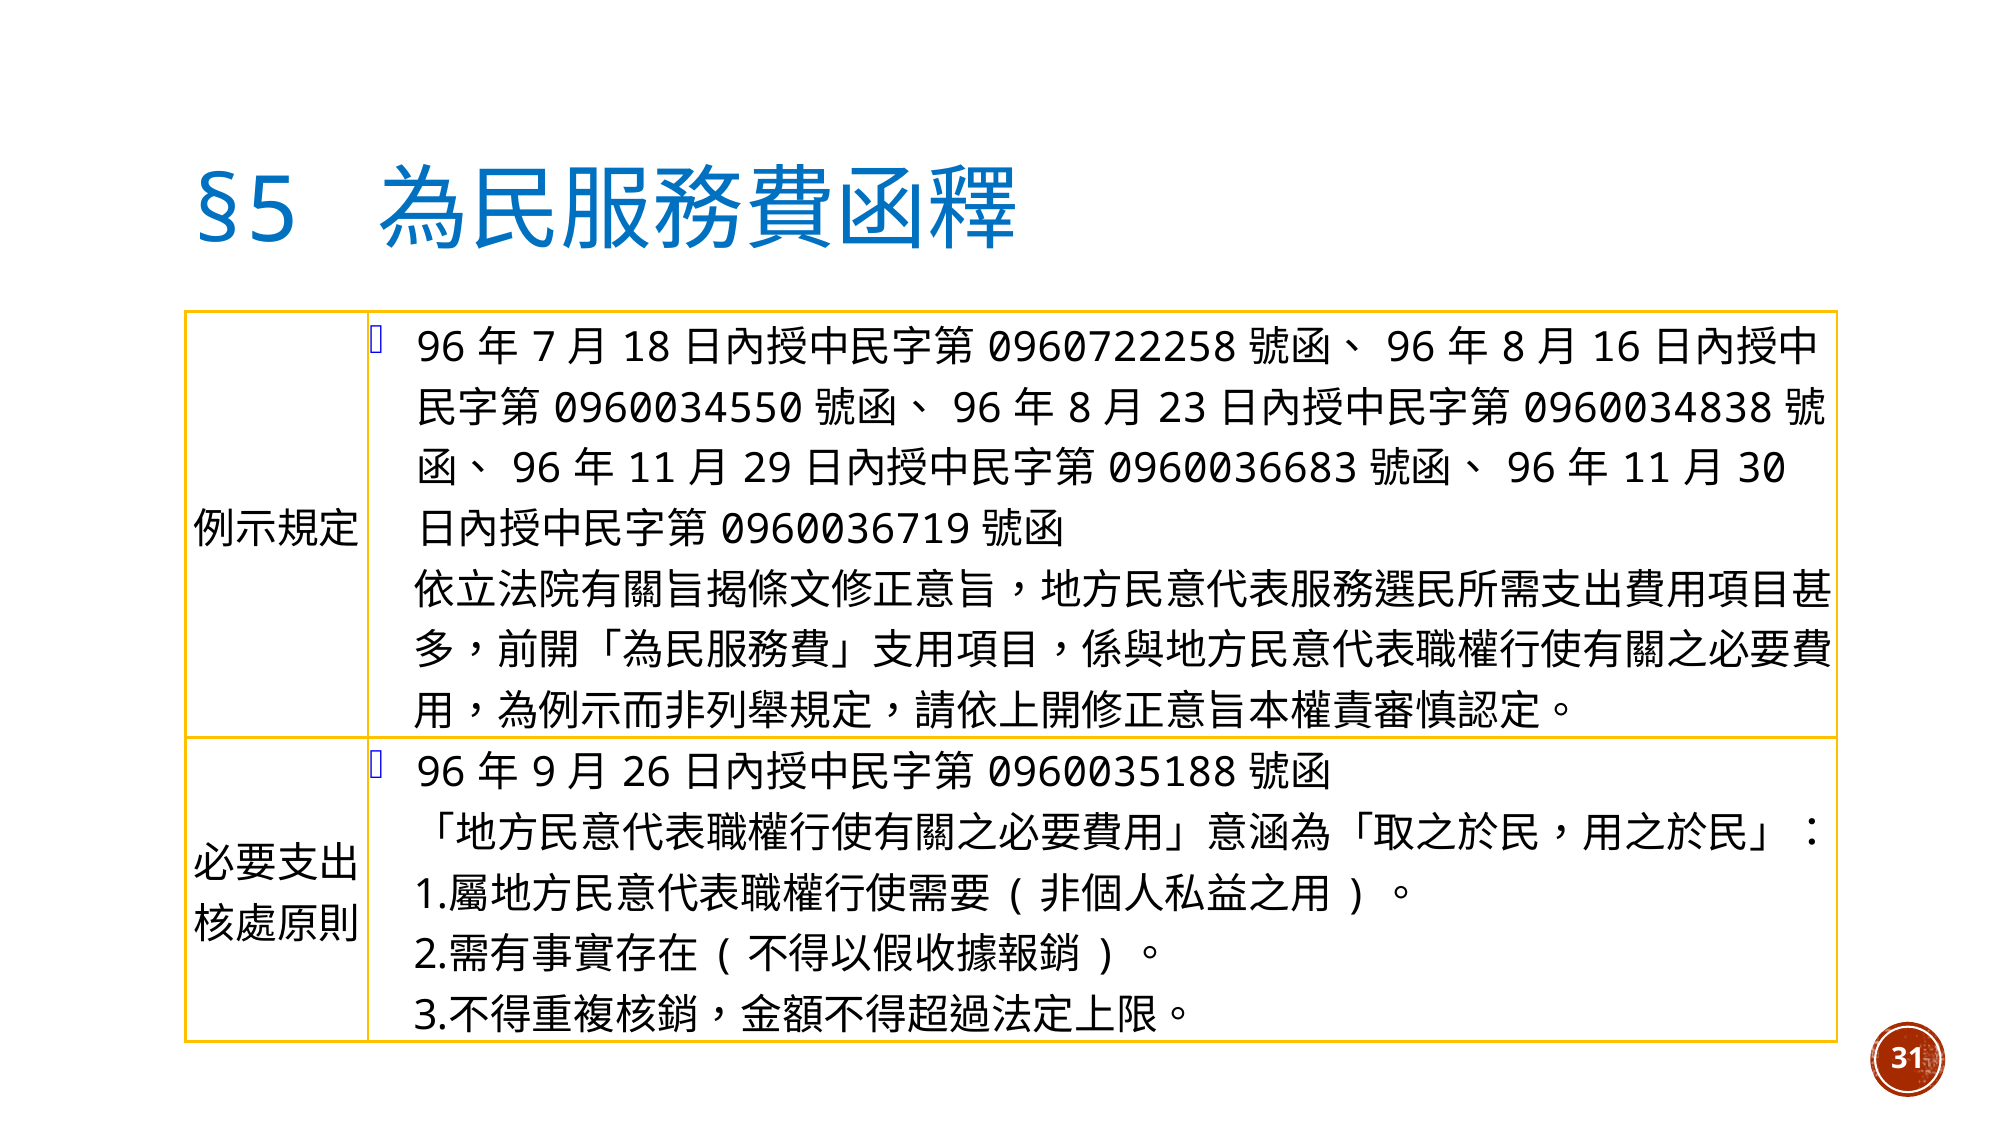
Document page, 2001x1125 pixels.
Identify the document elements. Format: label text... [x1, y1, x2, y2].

table_cell 96年9月26日內授中民字第0960035188號函 「地方民意代表職權行使有關之必要費用」意涵為「取之於民，用之於民」： 屬地方民意代表職權行使需要(非個人私益之用)。 需有事實存在(不得以假收據報銷)。 不得重複核銷，金額不得超過法定上限。 [369, 739, 1836, 1040]
title §5 為民服務費函釋 [175, 79, 1826, 344]
slide_number 31 [1855, 1028, 1961, 1089]
table_header 96年7月18日內授中民字第0960722258號函、96年8月16日內授中民字第0960034550號函、96年8月23日內授中民字第0960034838號函、96年11月29日內授中民字第0960036683號函、96年11月30日內授中民字第0960036719號函 依立法院有關旨揭條文修正意旨，地方民意代表服務選民所需支出費用項目甚多，前開「為民服務費」支用項目，係與地方民意代表職權行使有關之必要費用，為例示而非列舉規定，請依上開修正意旨本權責審慎認定。 [369, 313, 1836, 736]
table_cell 必要支出核處原則 [187, 739, 367, 1040]
table_header 例示規定 [187, 313, 367, 736]
